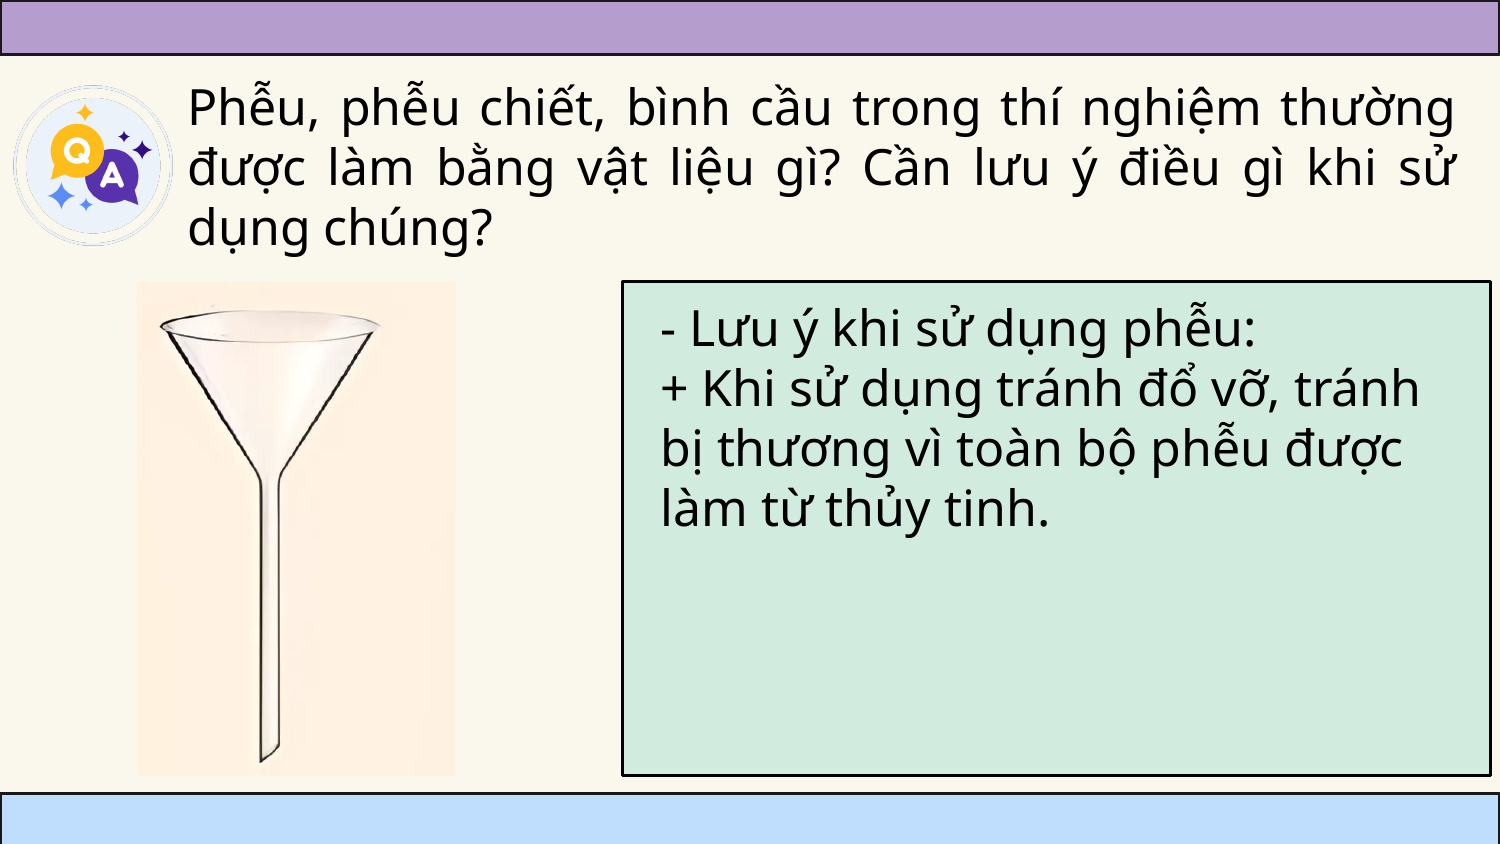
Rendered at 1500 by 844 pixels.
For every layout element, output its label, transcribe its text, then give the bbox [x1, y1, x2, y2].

picture [12, 85, 173, 246]
picture [136, 280, 456, 776]
list - Lưu ý khi sử dụng phễu: + Khi sử dụng tránh đổ vỡ, tránh bị thương vì toàn bộ phễu được làm từ thủy tinh. [621, 280, 1492, 777]
title Phễu, phễu chiết, bình cầu trong thí nghiệm thường được làm bằng vật liệu gì? Cần lưu ý điều gì khi sử dụng chúng? [172, 81, 1473, 250]
